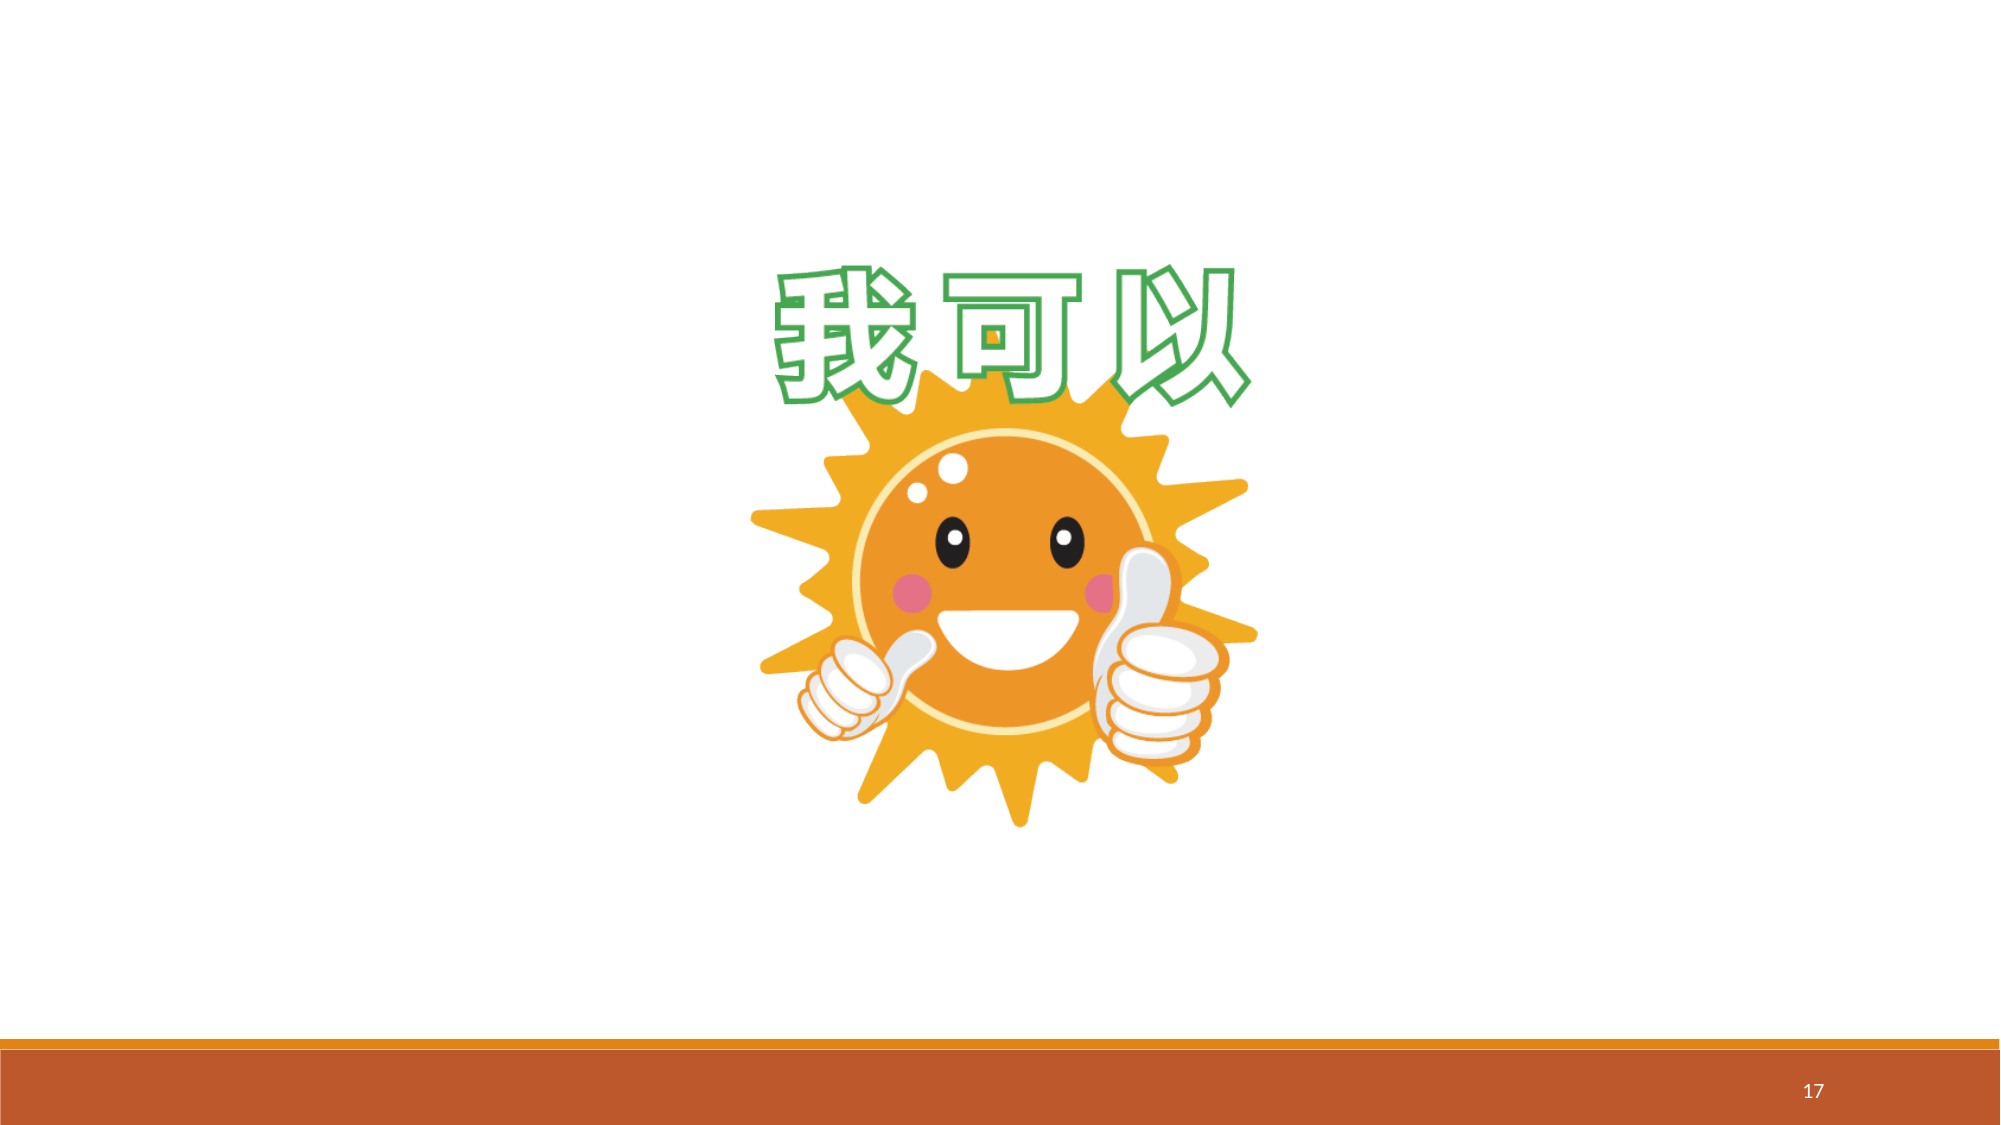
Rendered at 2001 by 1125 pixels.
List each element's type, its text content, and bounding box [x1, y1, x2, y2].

slide_number 17 [1624, 1059, 1840, 1120]
picture [749, 263, 1259, 828]
